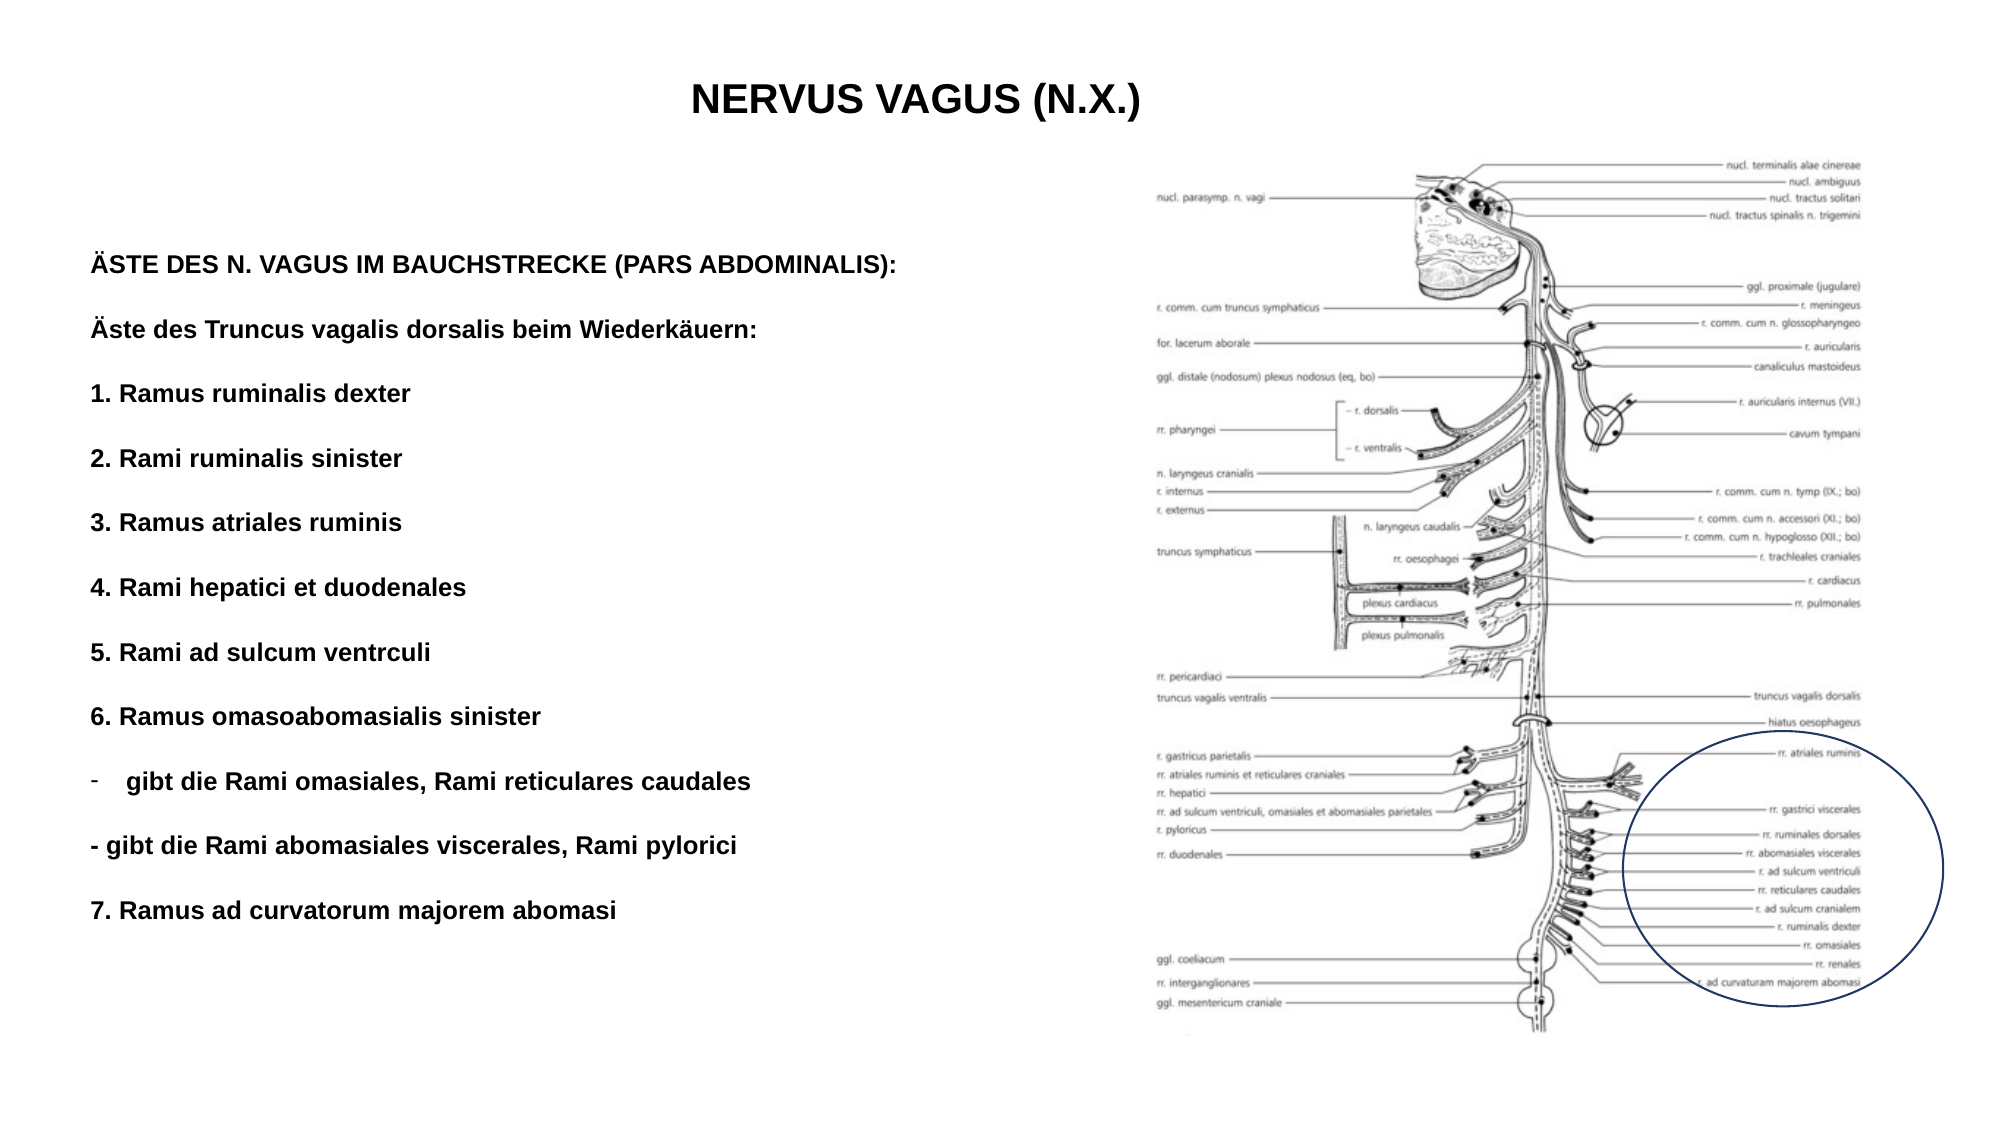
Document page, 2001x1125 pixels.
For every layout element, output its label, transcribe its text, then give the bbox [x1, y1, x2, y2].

title NERVUS VAGUS (N.X.) [53, 43, 1779, 158]
picture [1153, 157, 1863, 1036]
text_box [1863, 748, 1945, 990]
list ÄSTE DES N. VAGUS IM BAUCHSTRECKE (PARS ABDOMINALIS): Äste des Truncus vagalis dorsalis beim Wiederkäuern: 1. Ramus ruminalis dexter 2. Rami ruminalis sinister 3. Ramus atriales ruminis 4. Rami hepatici et duodenales 5. Rami ad sulcum ventrculi 6. Ramus omasoabomasialis sinister gibt die Rami omasiales, Rami reticulares caudales - gibt die Rami abomasiales viscerales, Rami pylorici 7. Ramus ad curvatorum majorem abomasi [75, 225, 1153, 939]
